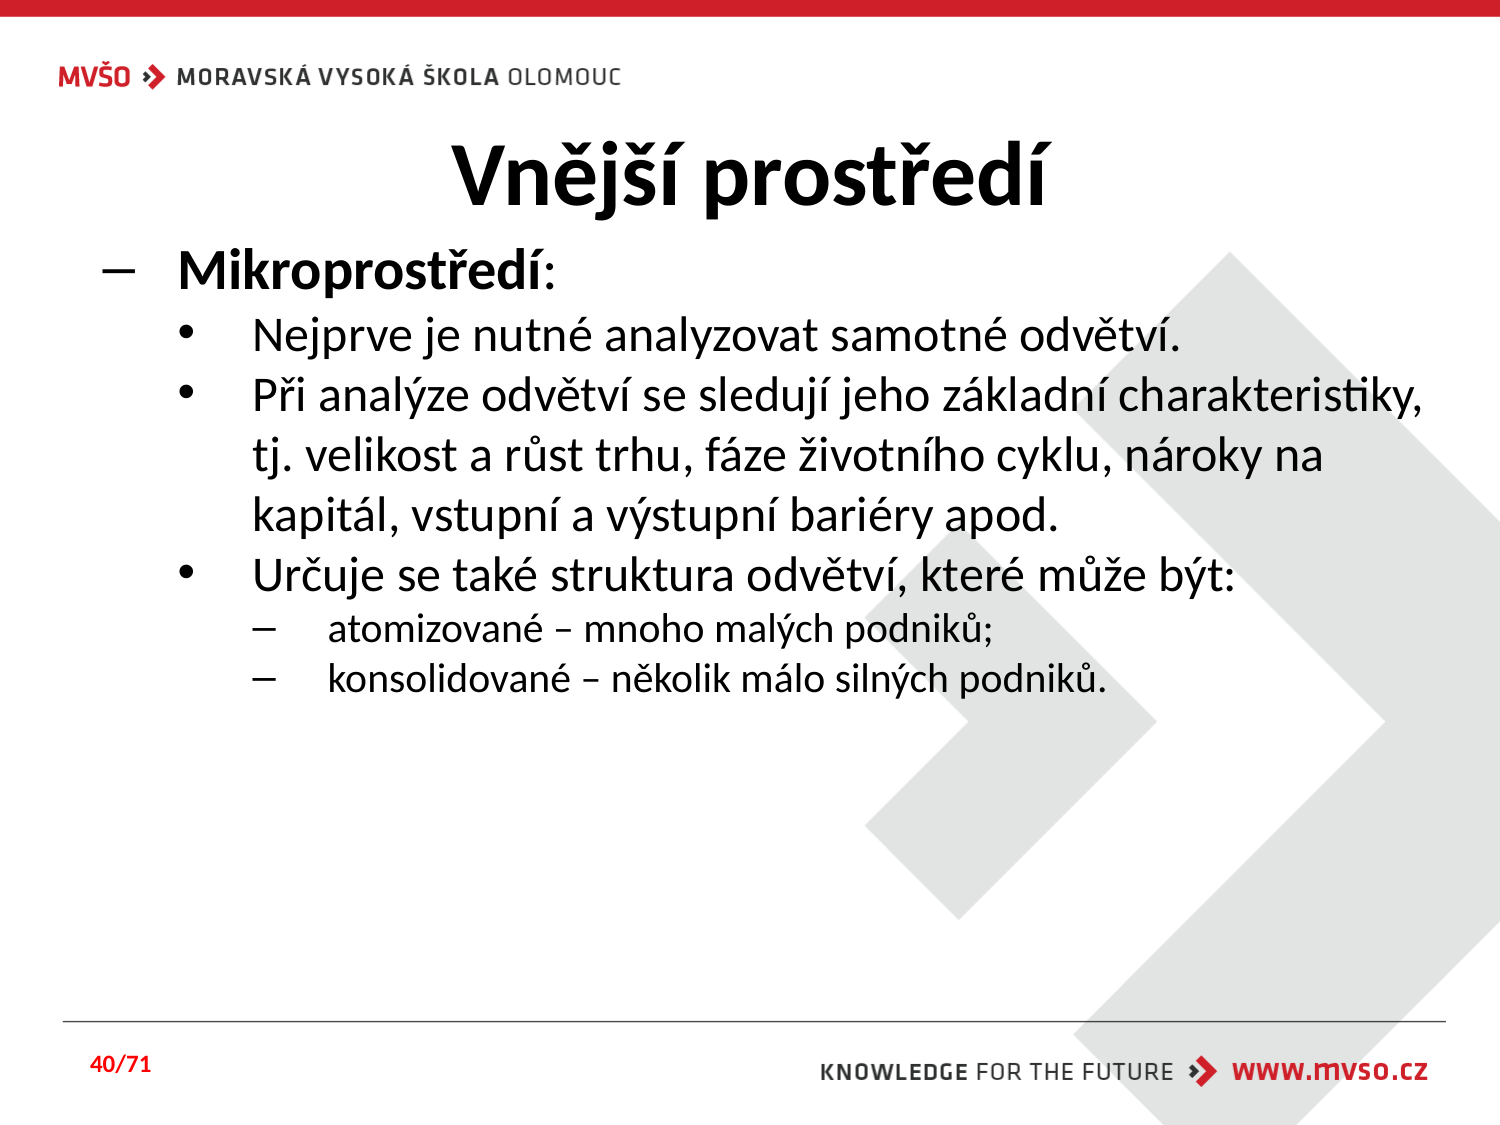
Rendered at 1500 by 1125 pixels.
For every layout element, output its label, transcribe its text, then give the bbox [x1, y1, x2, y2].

picture [0, 0, 1500, 1125]
title Vnější prostředí [75, 75, 1425, 223]
list Mikroprostředí: Nejprve je nutné analyzovat samotné odvětví. Při analýze odvětví se sledují jeho základní charakteristiky, tj. velikost a růst trhu, fáze životního cyklu, nároky na kapitál, vstupní a výstupní bariéry apod. Určuje se také struktura odvětví, které může být: atomizované – mnoho malých podniků; konsolidované – několik málo silných podniků. [75, 223, 1453, 1022]
text_box 40/71 [74, 1040, 213, 1085]
